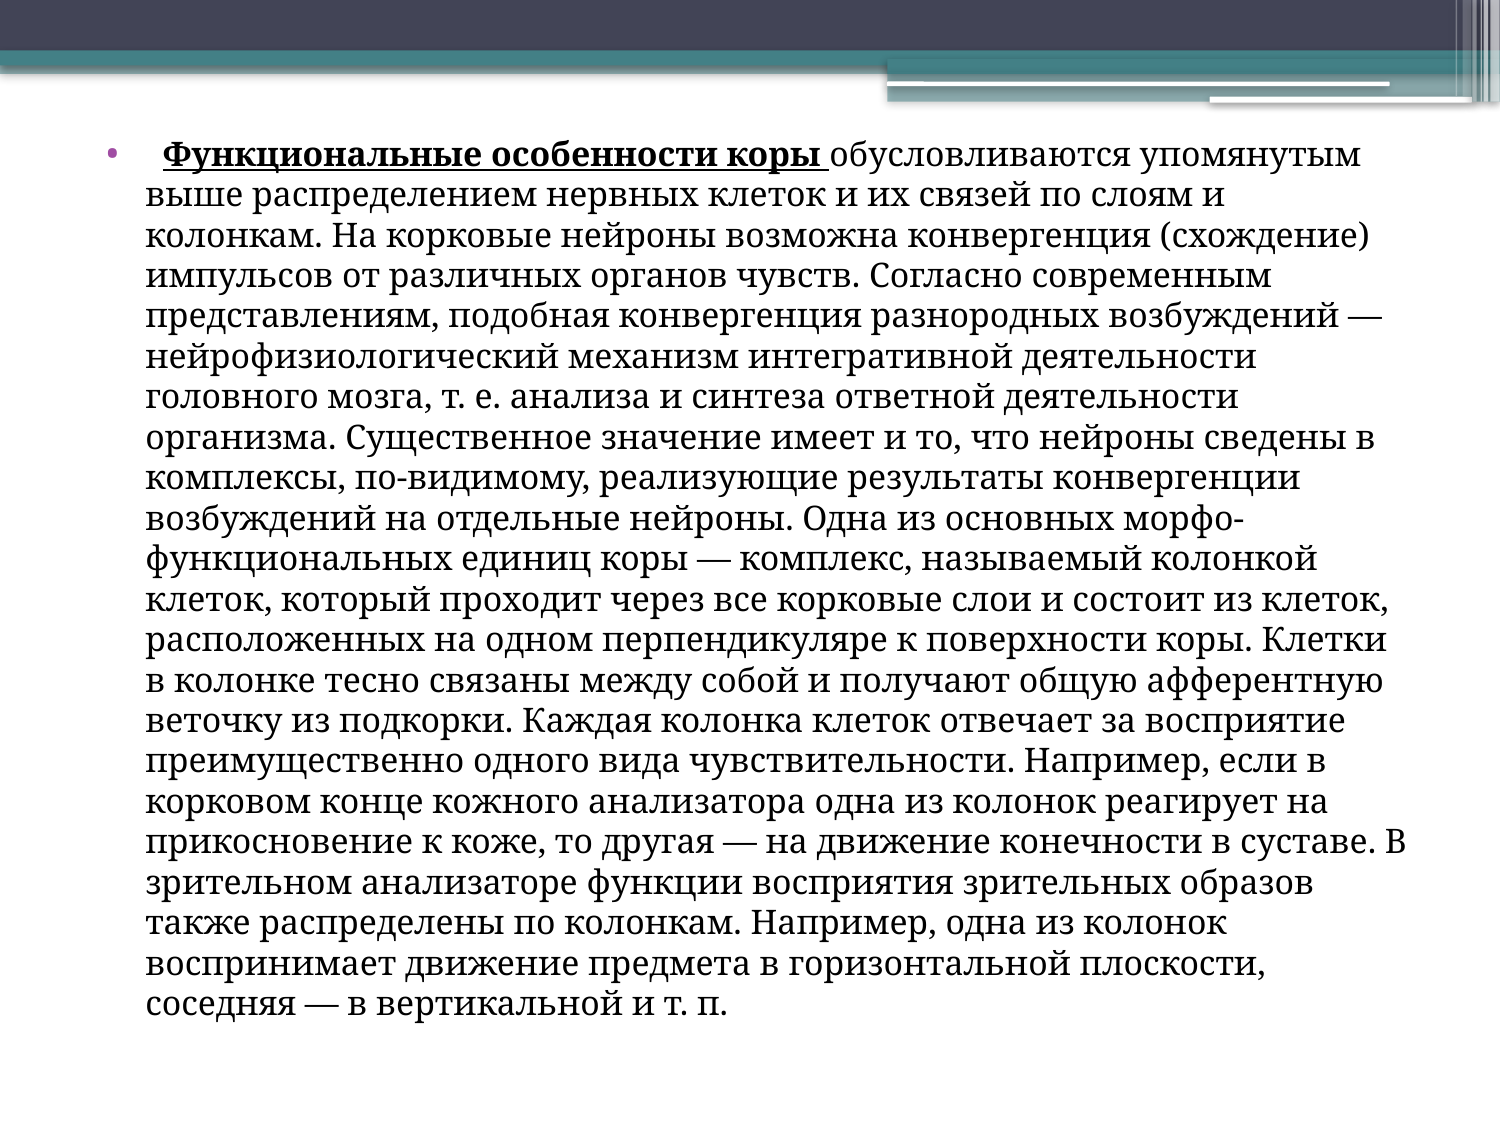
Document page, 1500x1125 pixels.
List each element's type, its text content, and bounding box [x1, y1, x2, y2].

list Функциональные особенности коры обусловливаются упомянутым выше распределением нервных клеток и их связей по слоям и колонкам. На корковые нейроны возможна конвергенция (схождение) импульсов от различных органов чувств. Согласно современным представлениям, подобная конвергенция разнородных возбуждений — нейрофизиологический механизм интегративной деятельности головного мозга, т. е. анализа и синтеза ответной деятельности организма. Существенное значение имеет и то, что нейроны сведены в комплексы, по-видимому, реализующие результаты конвергенции возбуждений на отдельные нейроны. Одна из основных морфо-функциональных единиц коры — комплекс, называемый колонкой клеток, который проходит через все корковые слои и состоит из клеток, расположенных на одном перпендикуляре к поверхности коры. Клетки в колонке тесно связаны между собой и получают общую афферентную веточку из подкорки. Каждая колонка клеток отвечает за восприятие преимущественно одного вида чувствительности. Например, если в корковом конце кожного анализатора одна из колонок реагирует на прикосновение к коже, то другая — на движение конечности в суставе. В зрительном анализаторе функции восприятия зрительных образов также распределены по колонкам. Например, одна из колонок воспринимает движение предмета в горизонтальной плоскости, соседняя — в вертикальной и т. п. [75, 125, 1425, 1079]
